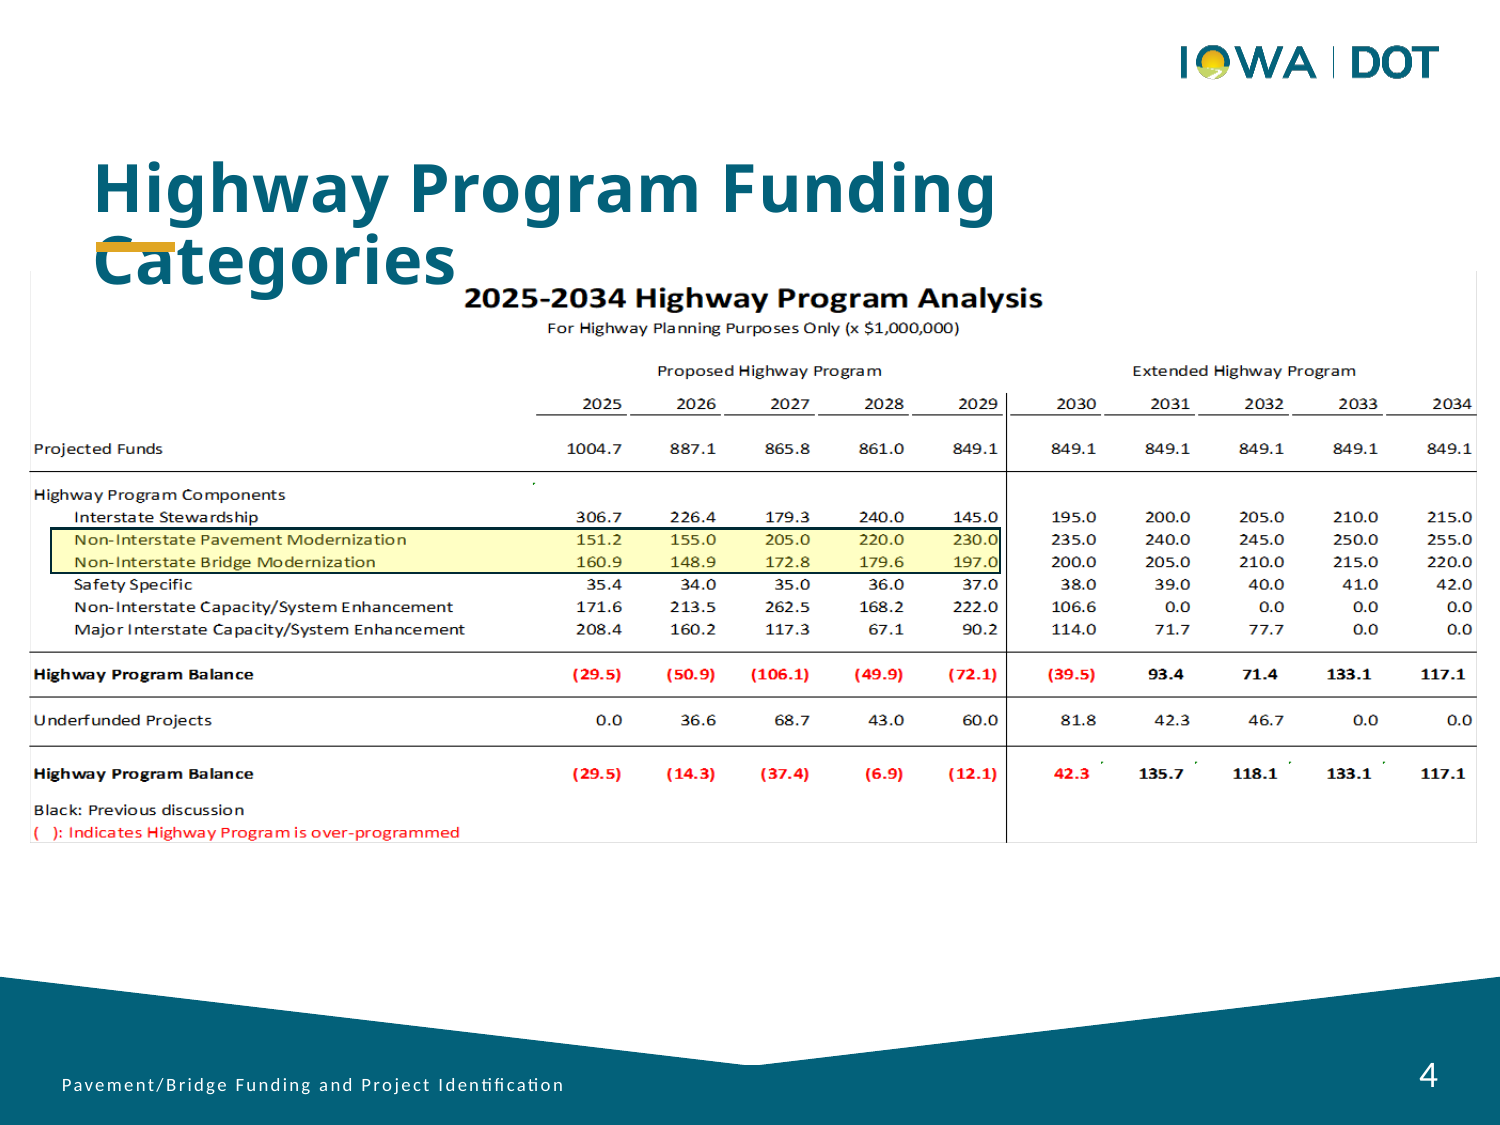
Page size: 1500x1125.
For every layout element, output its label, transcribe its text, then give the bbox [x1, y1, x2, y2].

list Highway Program Funding Categories [92, 147, 1382, 271]
picture [29, 271, 1478, 844]
picture [149, 271, 160, 277]
picture [304, 271, 316, 276]
picture [1161, 24, 1459, 100]
picture [261, 271, 273, 276]
